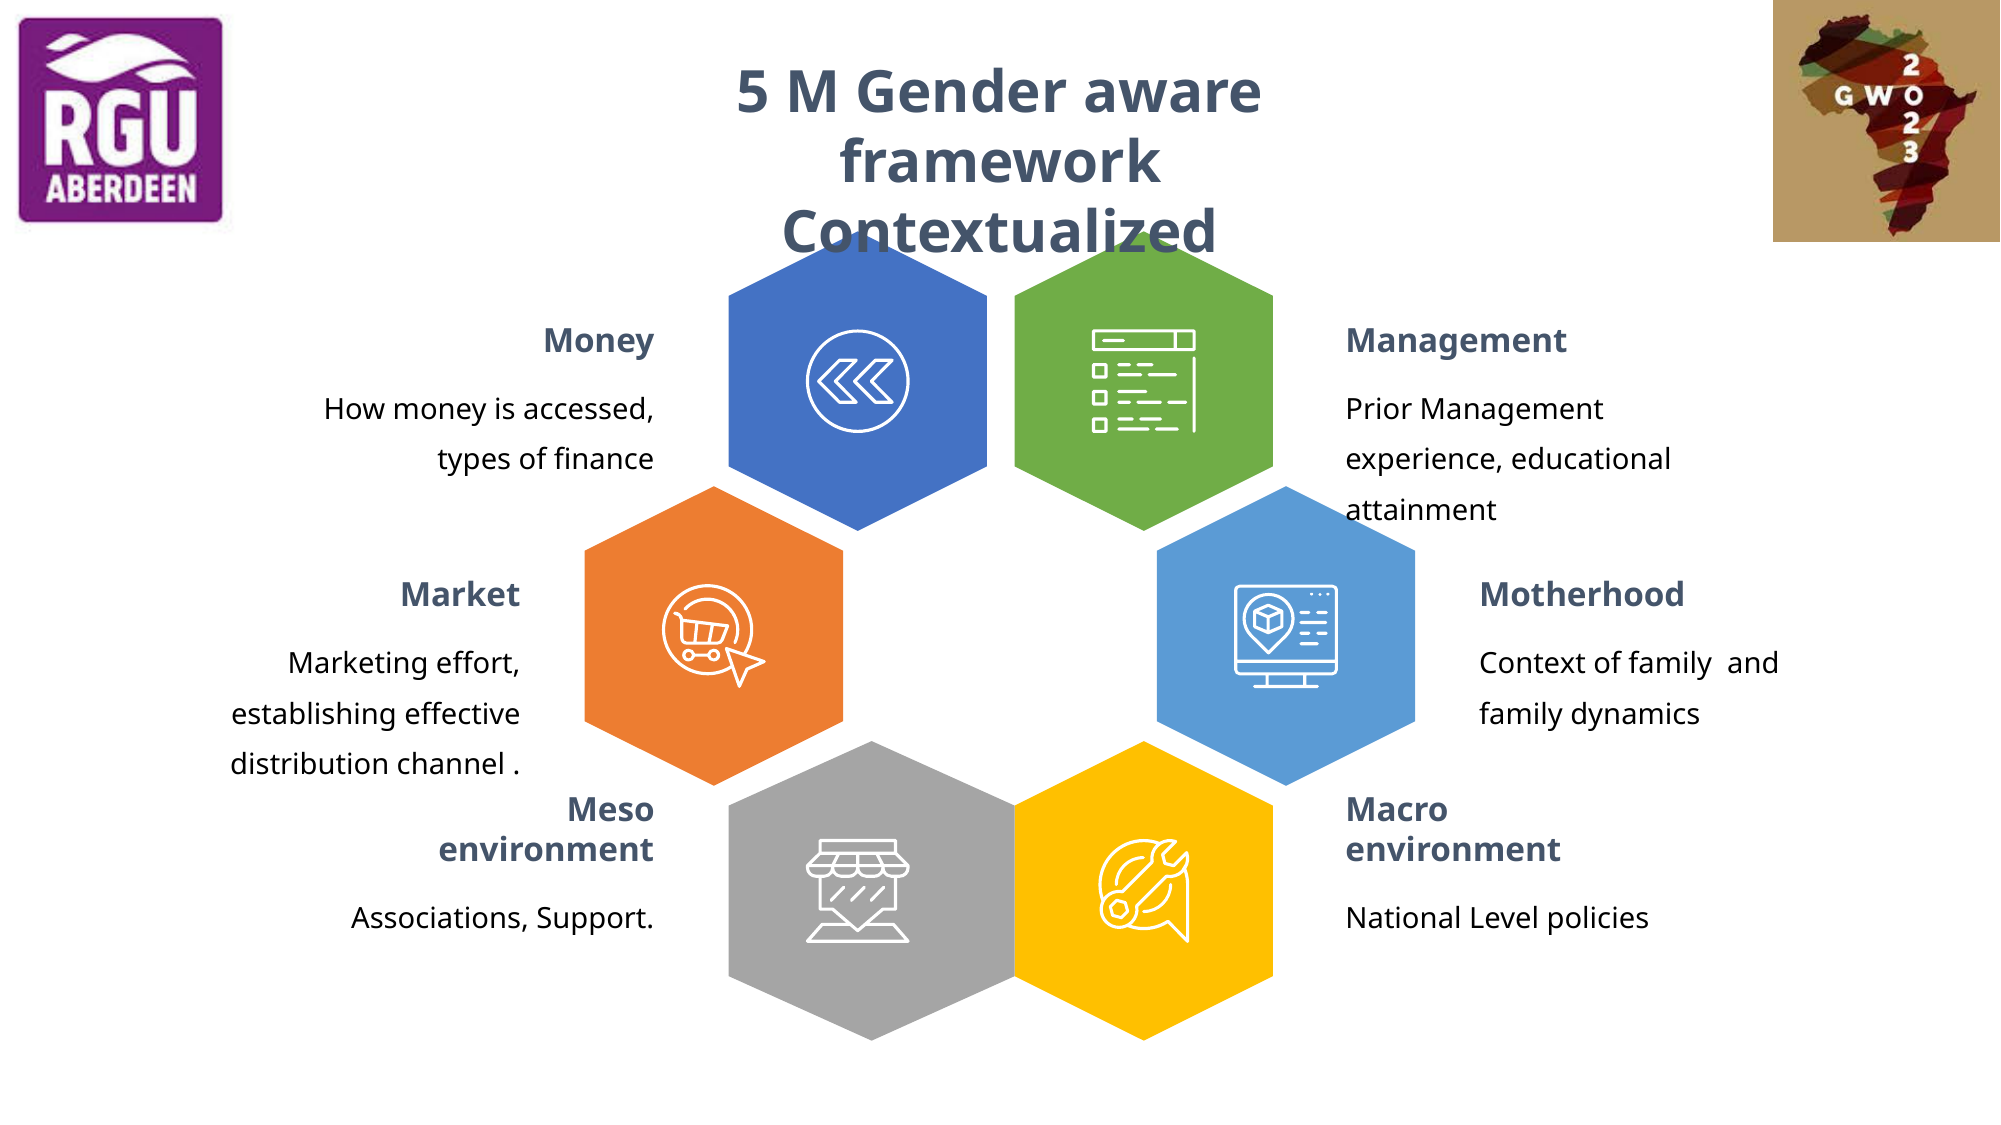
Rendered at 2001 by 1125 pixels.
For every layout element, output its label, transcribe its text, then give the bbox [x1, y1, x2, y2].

text_box [728, 741, 1015, 1041]
text_box [1117, 363, 1132, 367]
text_box National Level policies [1337, 880, 1729, 939]
text_box Management [1337, 315, 1590, 363]
text_box [805, 838, 910, 943]
text_box How money is accessed, types of finance [252, 370, 663, 480]
text_box [1117, 389, 1148, 394]
text_box Associations, Support. [252, 880, 663, 939]
text_box Motherhood [1471, 569, 1724, 617]
text_box [1147, 373, 1178, 377]
text_box Prior Management experience, educational attainment [1337, 370, 1729, 530]
text_box [1139, 417, 1163, 421]
text_box [1117, 427, 1150, 431]
text_box [584, 486, 844, 786]
text_box [1091, 417, 1108, 433]
picture [0, 0, 242, 242]
text_box [1234, 584, 1338, 689]
text_box [805, 329, 910, 433]
text_box [1154, 427, 1179, 431]
text_box Meso environment [383, 784, 662, 873]
text_box [1098, 838, 1190, 943]
text_box Context of family and family dynamics [1471, 625, 1837, 734]
text_box Marketing effort, establishing effective distribution channel . [163, 625, 529, 785]
text_box Money [419, 315, 662, 363]
text_box [1136, 400, 1163, 404]
text_box [1192, 356, 1196, 433]
text_box [661, 584, 766, 688]
text_box [1136, 363, 1154, 367]
text_box [1091, 363, 1108, 379]
text_box [1167, 400, 1188, 404]
text_box [1117, 400, 1132, 404]
text_box [1117, 417, 1134, 421]
text_box [1117, 373, 1143, 377]
picture [1773, 0, 2000, 242]
text_box Macro environment [1337, 784, 1629, 873]
text_box [1014, 268, 1273, 531]
text_box [1091, 329, 1196, 352]
text_box [728, 268, 987, 531]
text_box [1015, 741, 1273, 1041]
text_box [1156, 486, 1416, 786]
text_box [1091, 389, 1108, 406]
text_box 5 M Gender aware framework Contextualized [603, 50, 1397, 268]
text_box Market [279, 569, 529, 617]
